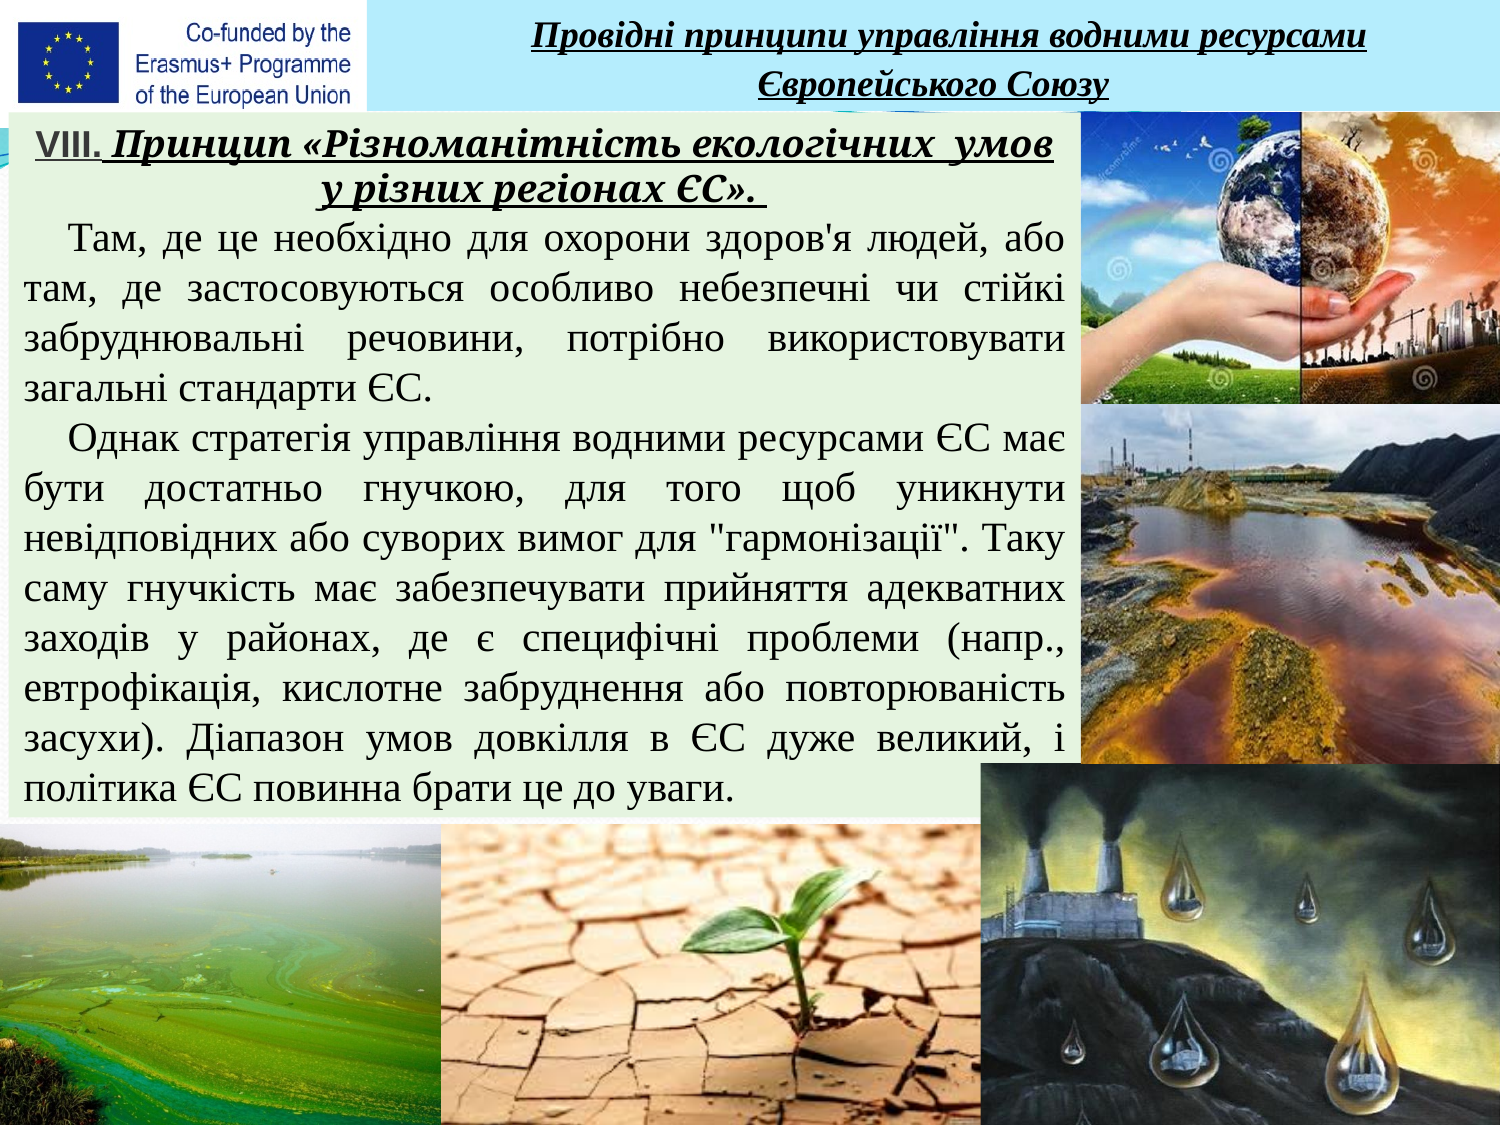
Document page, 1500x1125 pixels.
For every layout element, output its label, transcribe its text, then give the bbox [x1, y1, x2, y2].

slide_number 35 [8, 112, 373, 141]
slide_number 35 [1072, 113, 1080, 762]
picture [1080, 410, 1500, 764]
picture [1080, 111, 1500, 404]
slide_number 35 [973, 764, 980, 818]
text_box Провідні принципи управління водними ресурсами Європейського Союзу [367, 0, 1500, 111]
text_box VІІІ. Принцип «Різноманітність екологічних умов у різних регіонах ЄС». Там, де це необхідно для охорони здоров'я людей, або там, де застосовуються особливо небезпечні чи стійкі забруднювальні речовини, потрібно використовувати загальні стандарти ЄС. Однак стратегія управління водними ресурсами ЄС має бути достатньо гнучкою, для того щоб уникнути невідповідних або суворих вимог для "гармонізації". Таку саму гнучкість має забезпечувати прийняття адекватних заходів у районах, де є специфічні проблеми (напр., евтрофікація, кислотне забруднення або повторюваність засухи). Діапазон умов довкілля в ЄС дуже великий, і політика ЄС повинна брати це до уваги. [8, 112, 1080, 818]
text_box Сфера впливу ЄС [367, 2, 373, 111]
picture [980, 762, 1500, 1125]
picture [0, 0, 367, 128]
picture [0, 166, 975, 1125]
